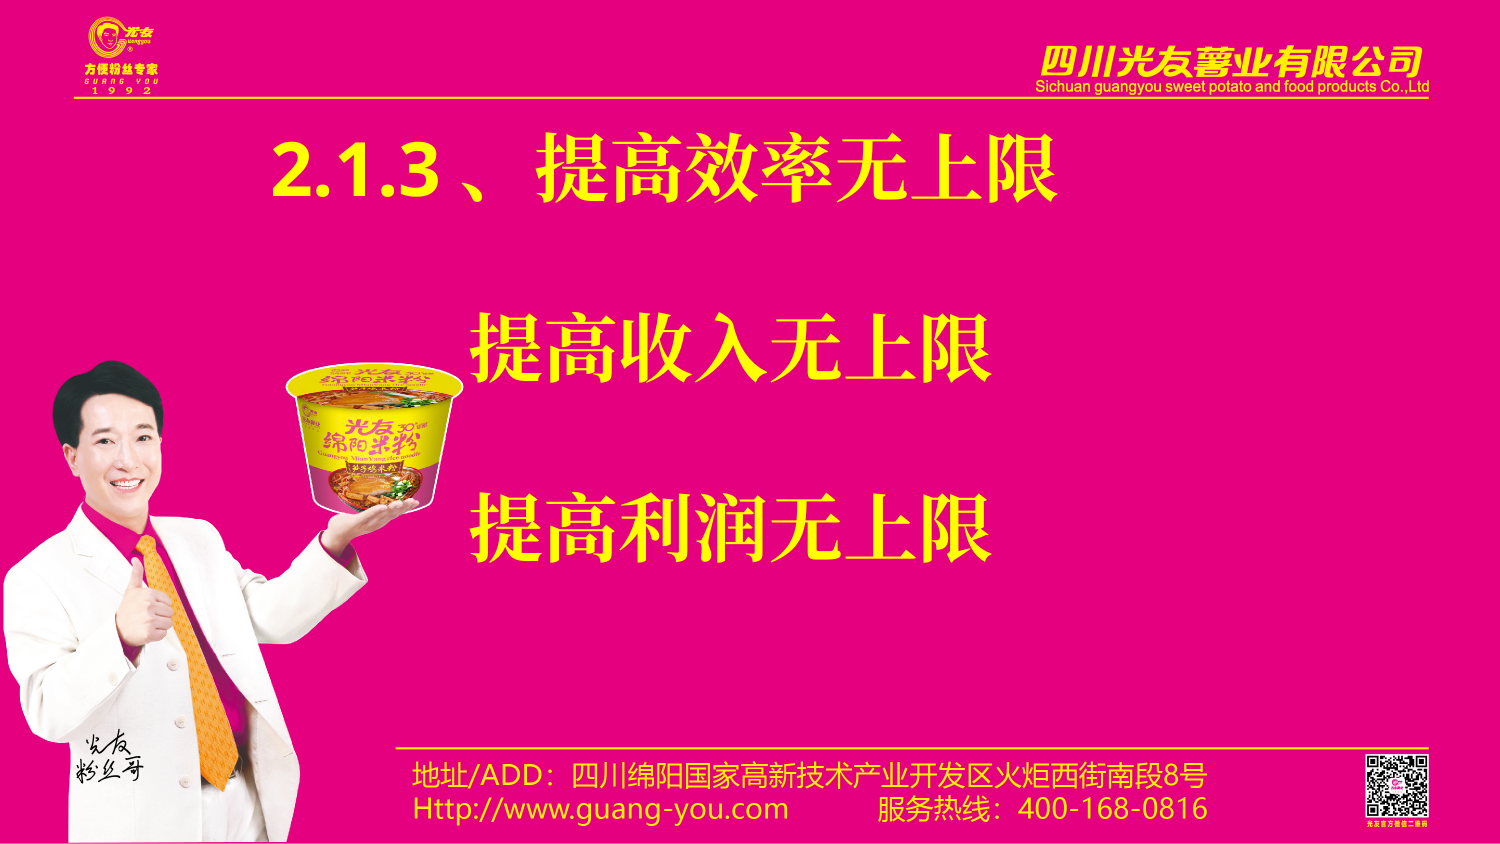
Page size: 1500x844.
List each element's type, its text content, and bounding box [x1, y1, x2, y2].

text_box 2.1.3、提高效率无上限 提高收入无上限 提高利润无上限 [81, 121, 1248, 572]
picture [0, 0, 1500, 844]
